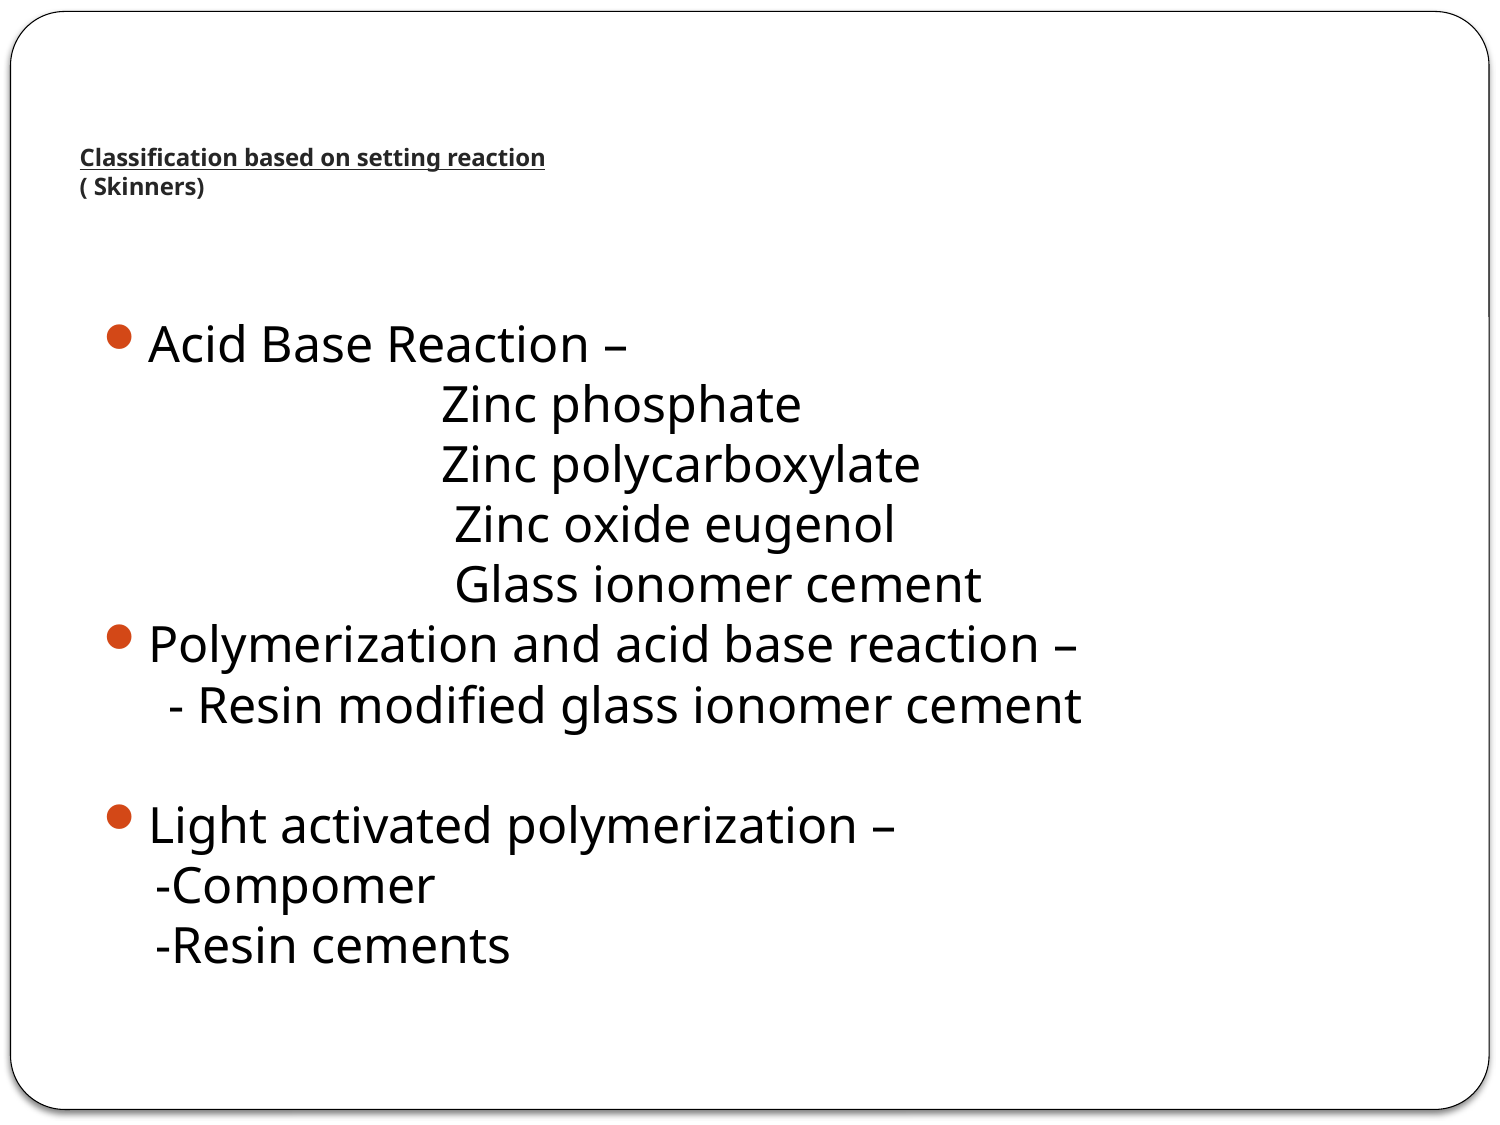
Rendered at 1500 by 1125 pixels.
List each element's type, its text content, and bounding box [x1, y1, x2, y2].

title Classification based on setting reaction ( Skinners) [64, 106, 1500, 244]
list Acid Base Reaction – Zinc phosphate Zinc polycarboxylate Zinc oxide eugenol Glass ionomer cement Polymerization and acid base reaction – - Resin modified glass ionomer cement Light activated polymerization – -Compomer -Resin cements [88, 317, 1364, 1125]
